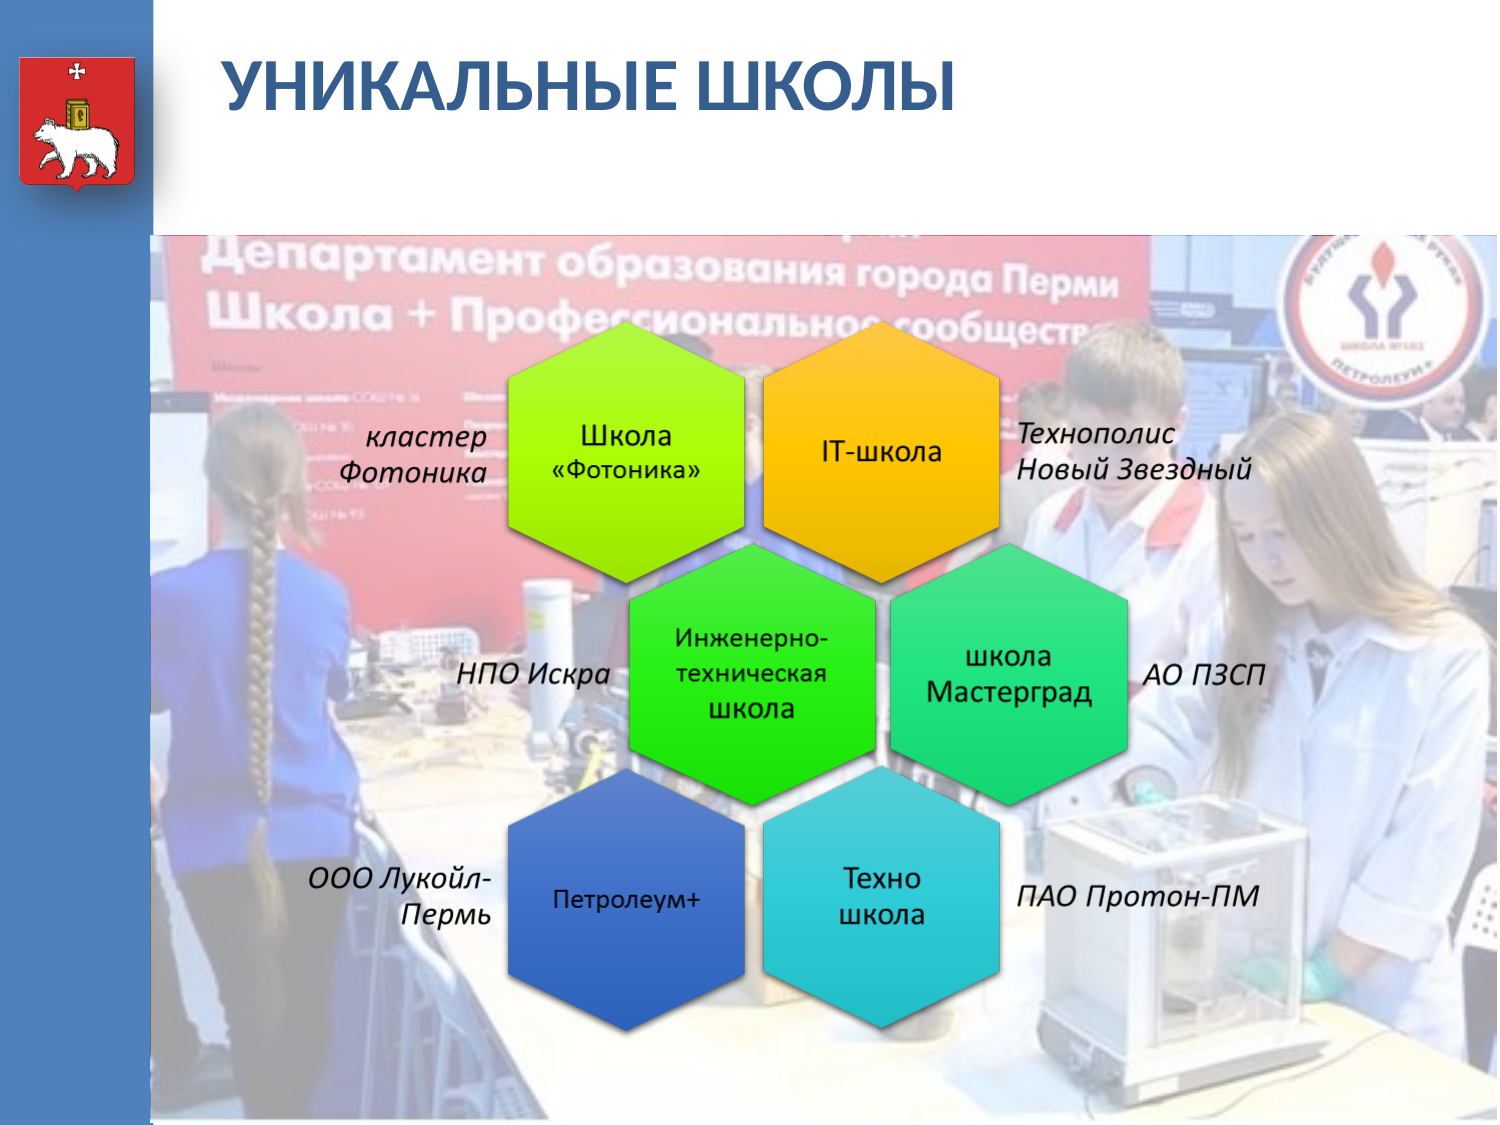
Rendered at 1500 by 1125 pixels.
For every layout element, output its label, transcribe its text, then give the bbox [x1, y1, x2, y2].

picture [149, 235, 1497, 1124]
picture [17, 55, 136, 199]
text_box УНИКАЛЬНЫЕ ШКОЛЫ [206, 44, 1447, 133]
